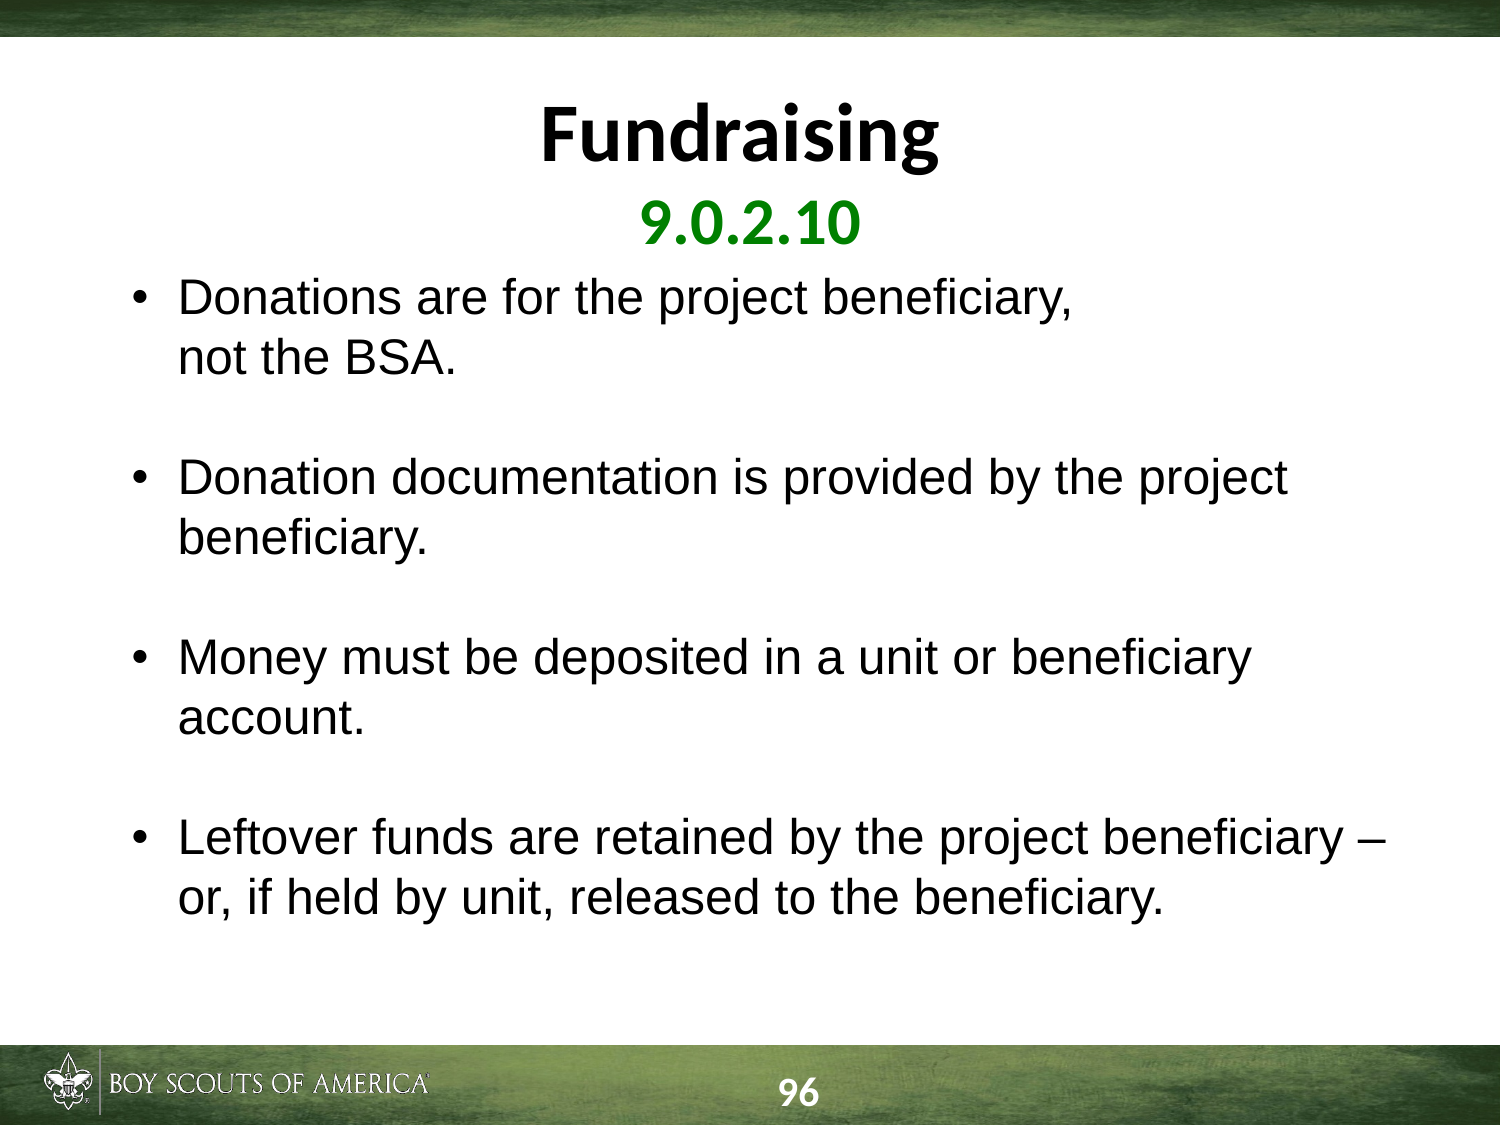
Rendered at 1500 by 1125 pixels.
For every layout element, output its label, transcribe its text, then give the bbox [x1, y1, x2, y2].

picture [0, 0, 1500, 37]
title Fundraising 9.0.2.10 [37, 54, 1463, 281]
picture [0, 1045, 1500, 1125]
list Donations are for the project beneficiary, not the BSA. Donation documentation is provided by the project beneficiary. Money must be deposited in a unit or beneficiary account. Leftover funds are retained by the project beneficiary – or, if held by unit, released to the beneficiary. [115, 281, 1406, 986]
